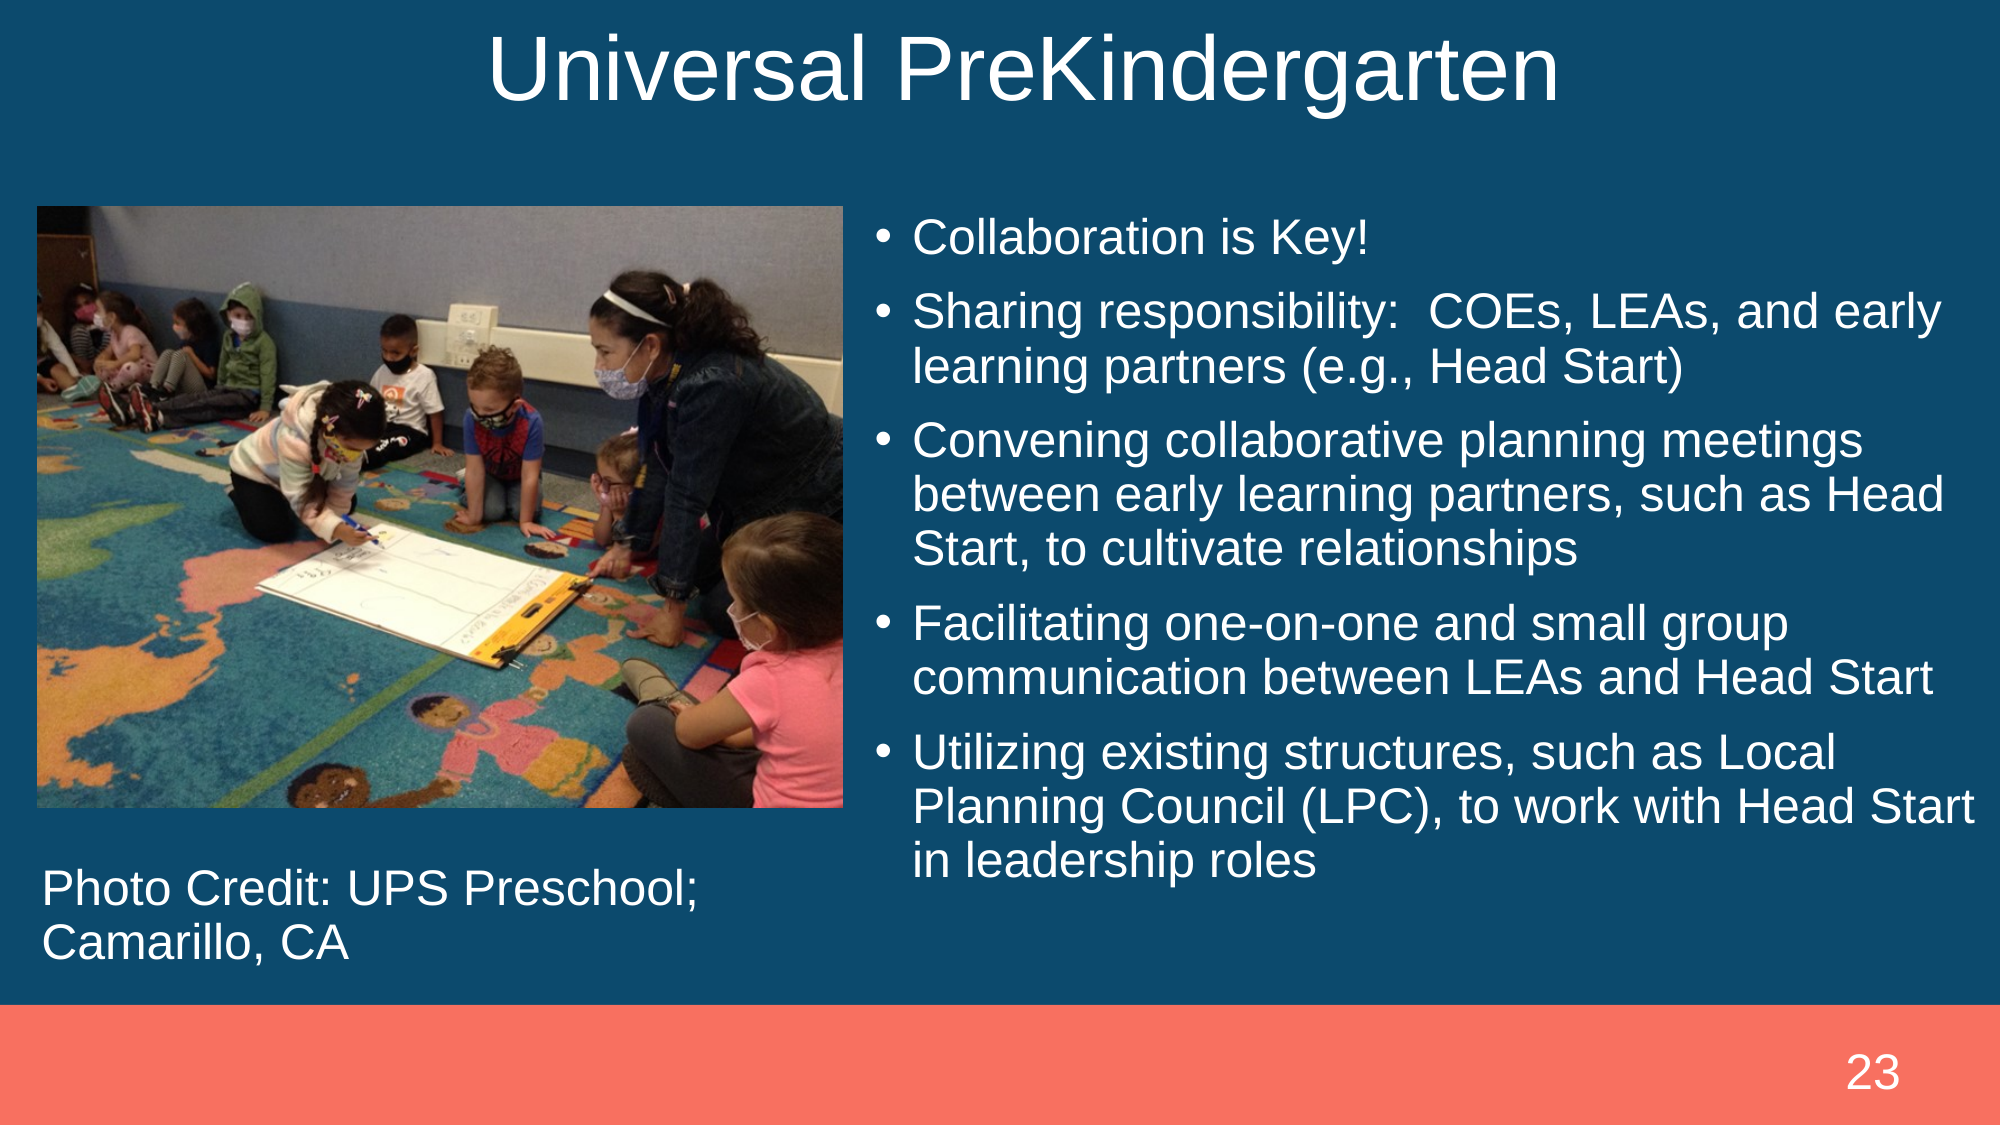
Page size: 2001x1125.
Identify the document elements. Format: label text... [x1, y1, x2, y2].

title Universal PreKindergarten [50, 0, 2000, 180]
list Photo Credit: UPS Preschool; Camarillo, CA [26, 855, 793, 1003]
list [37, 206, 843, 808]
slide_number 23 [1830, 1031, 2000, 1125]
list Collaboration is Key! Sharing responsibility: COEs, LEAs, and early learning partners (e.g., Head Start) Convening collaborative planning meetings between early learning partners, such as Head Start, to cultivate relationships Facilitating one-on-one and small group communication between LEAs and Head Start Utilizing existing structures, such as Local Planning Council (LPC), to work with Head Start in leadership roles [859, 203, 2000, 966]
